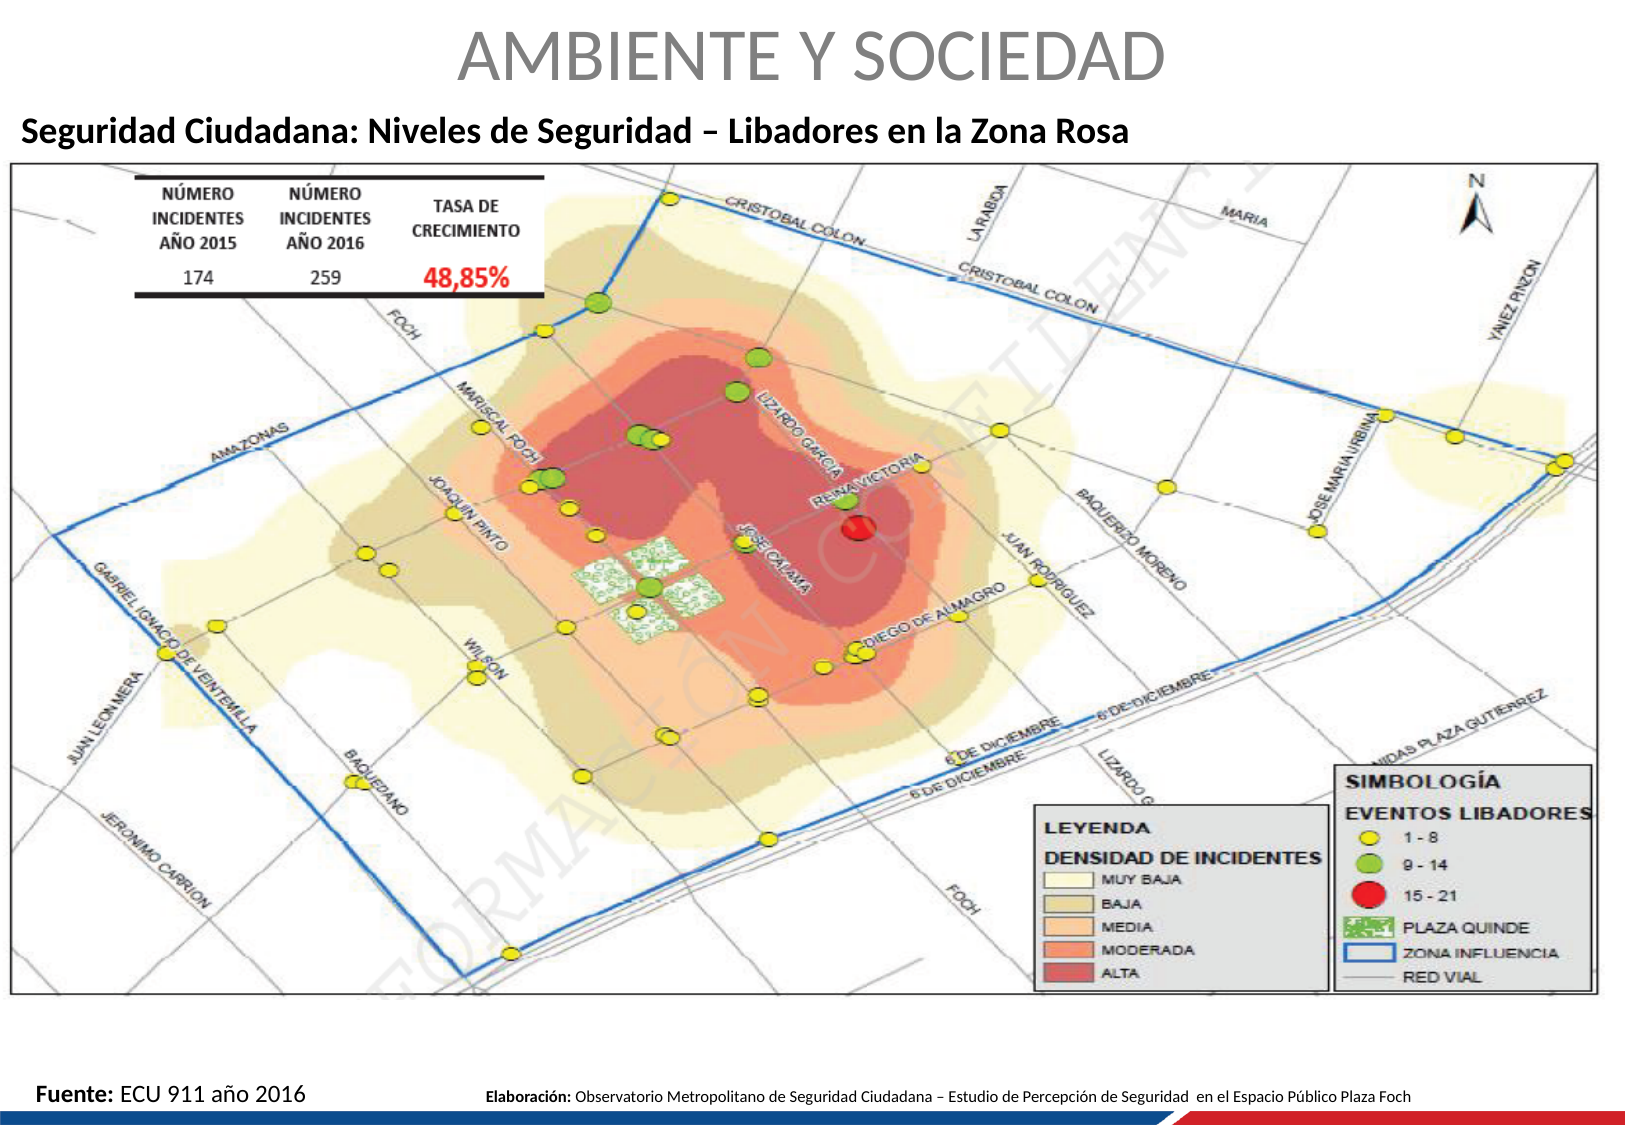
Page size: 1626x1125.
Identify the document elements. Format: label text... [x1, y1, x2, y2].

picture [0, 160, 1608, 1000]
text_box Seguridad Ciudadana: Niveles de Seguridad – Libadores en la Zona Rosa [6, 98, 1155, 158]
title AMBIENTE Y SOCIEDAD [81, 0, 1544, 106]
text_box Fuente: ECU 911 año 2016 Elaboración: Observatorio Metropolitano de Seguridad Ciudadana – Estudio de Percepción de Seguridad en el Espacio Público Plaza Foch [21, 1070, 1534, 1116]
picture [0, 1111, 1625, 1125]
